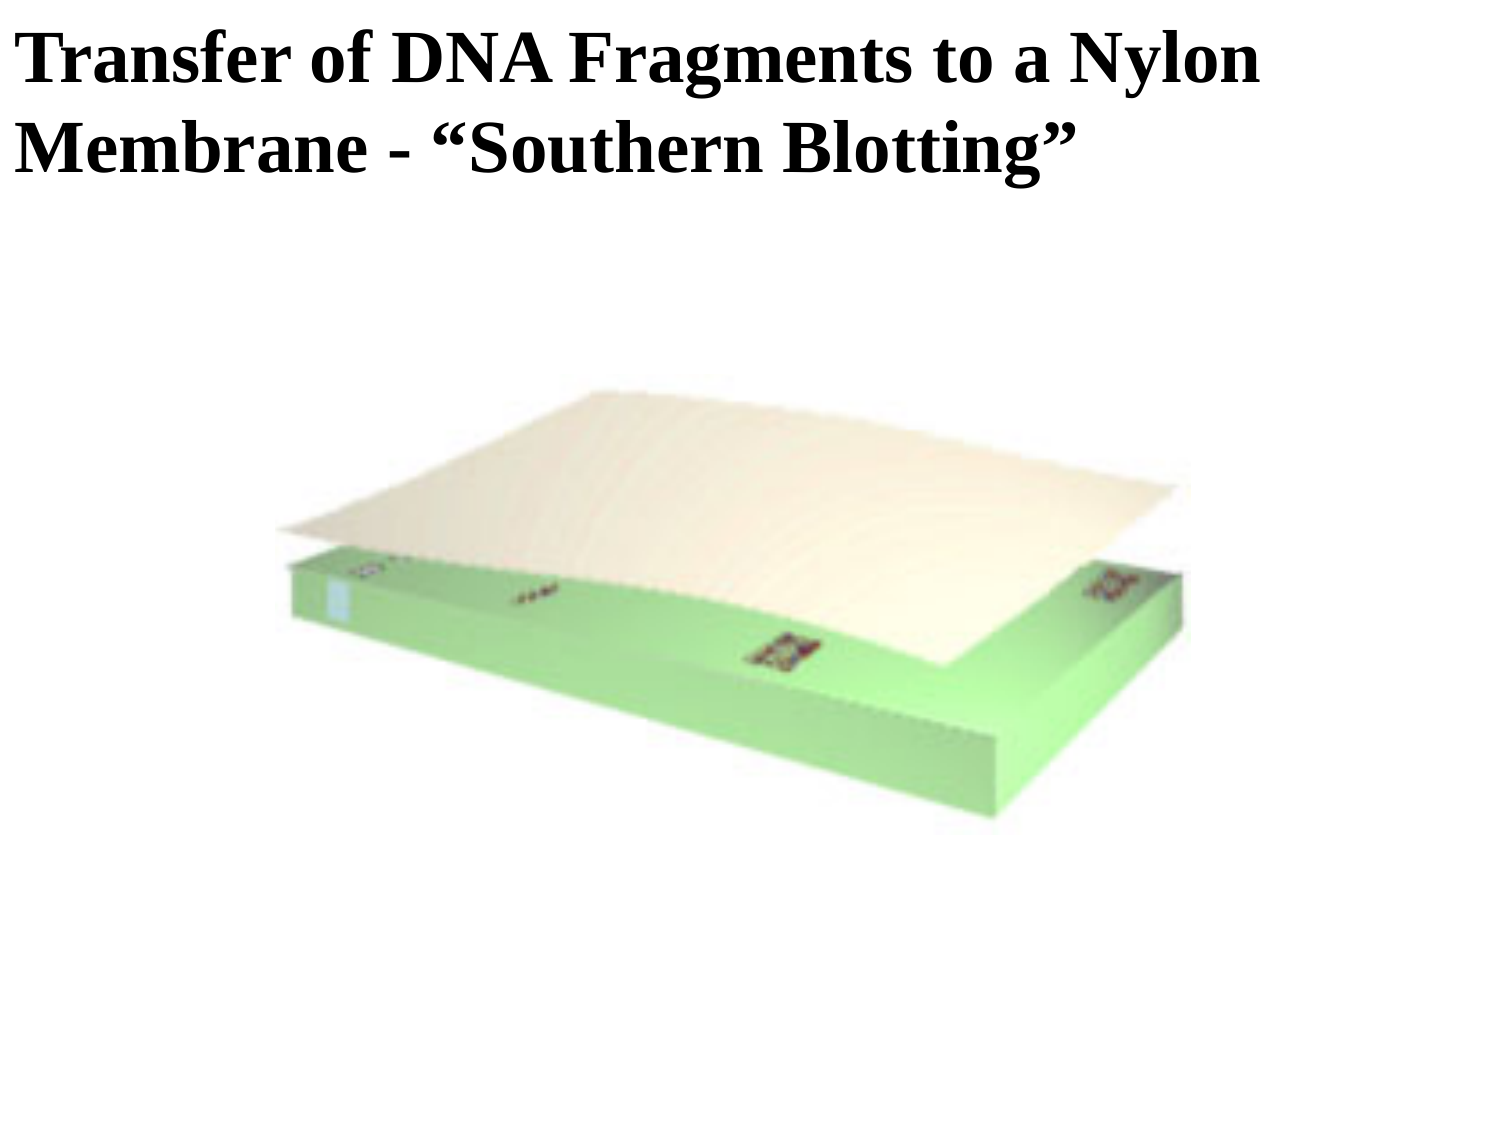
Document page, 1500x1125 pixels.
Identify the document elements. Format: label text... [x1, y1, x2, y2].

text_box Transfer of DNA Fragments to a Nylon Membrane - “Southern Blotting” [0, 0, 1500, 195]
picture [274, 374, 1191, 835]
